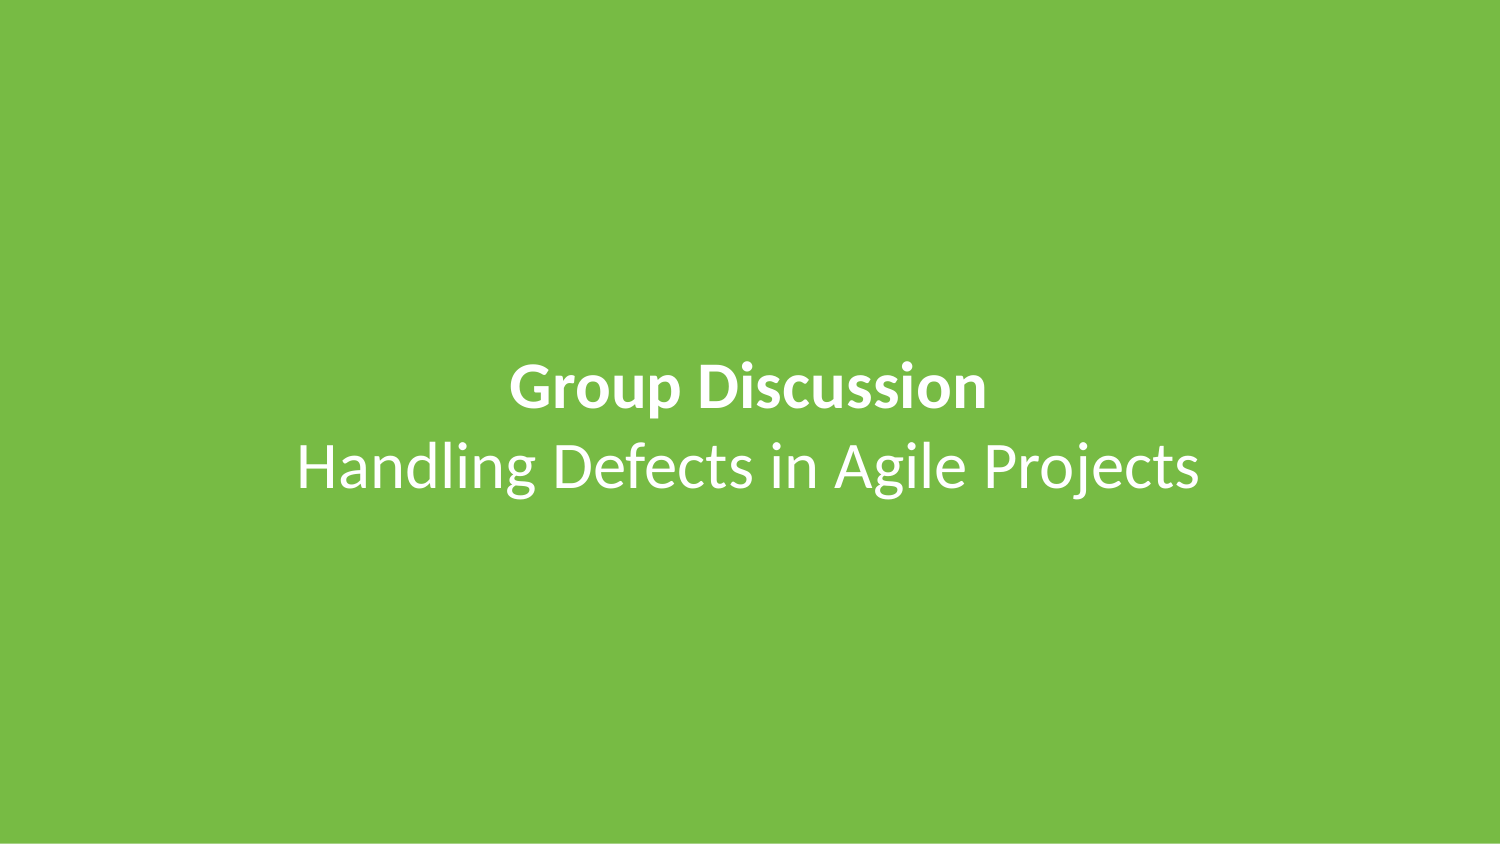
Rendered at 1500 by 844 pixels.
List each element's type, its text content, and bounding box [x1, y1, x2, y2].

text_box Group Discussion Handling Defects in Agile Projects [0, 0, 1500, 844]
